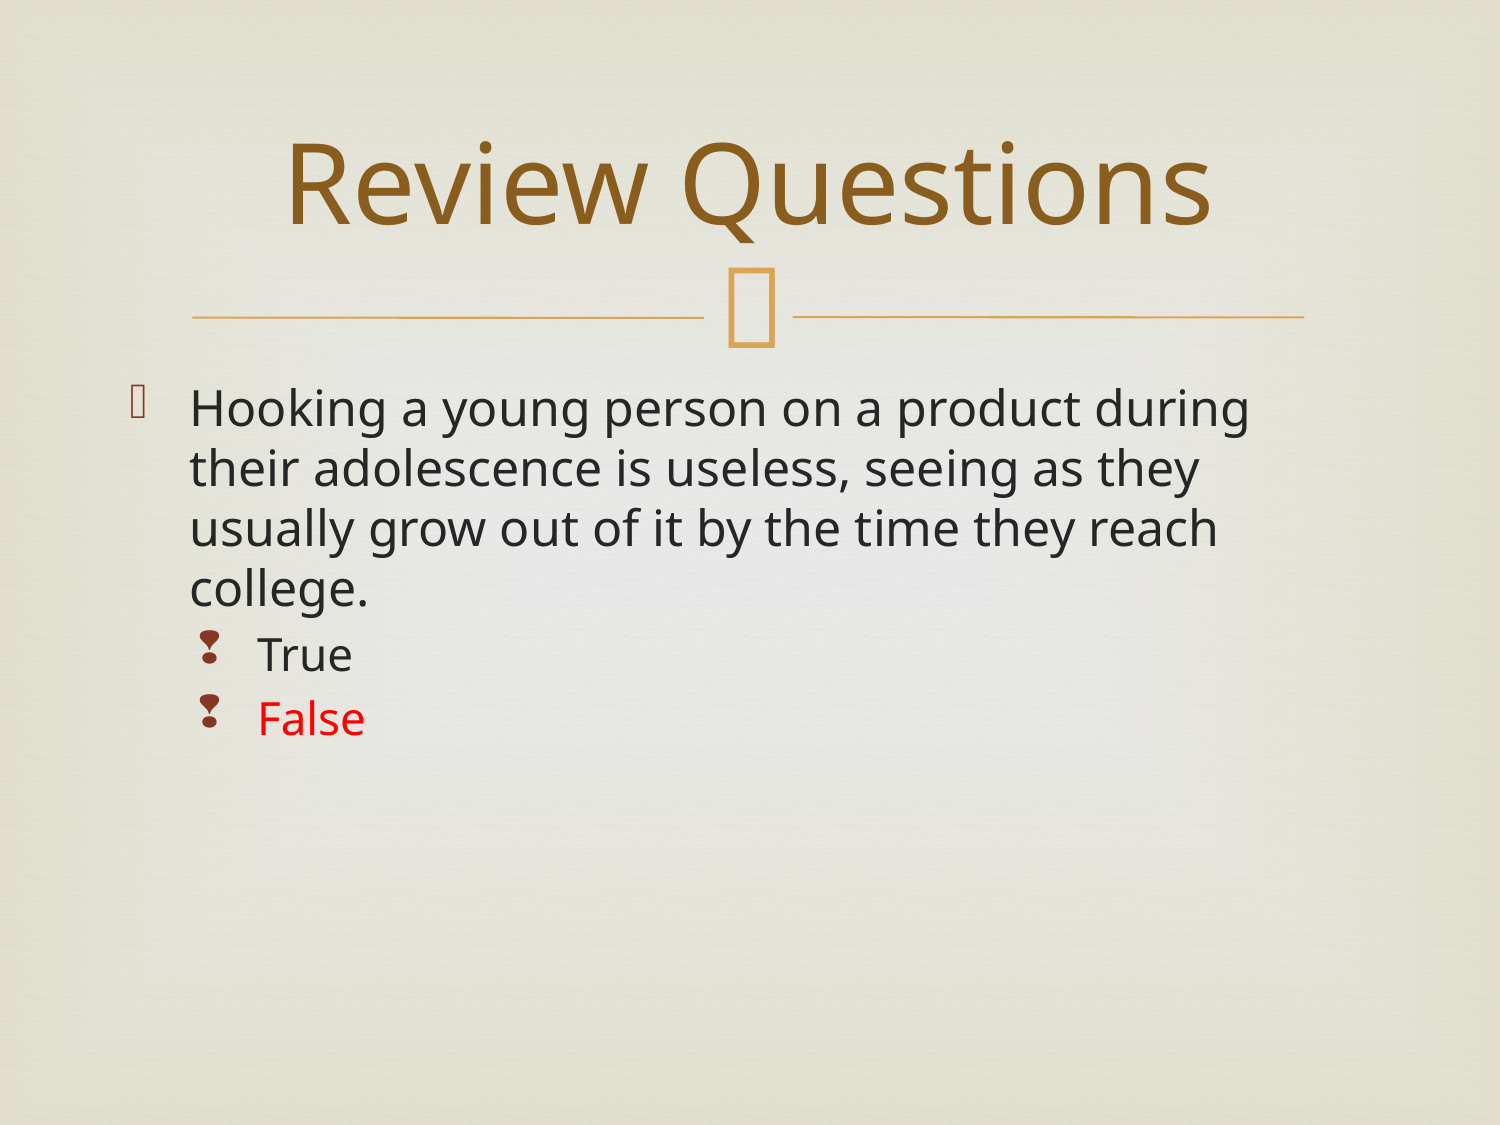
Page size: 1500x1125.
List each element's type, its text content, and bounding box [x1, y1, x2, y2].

title Review Questions [112, 93, 1386, 267]
list Hooking a young person on a product during their adolescence is useless, seeing as they usually grow out of it by the time they reach college. True False [114, 368, 1386, 1005]
